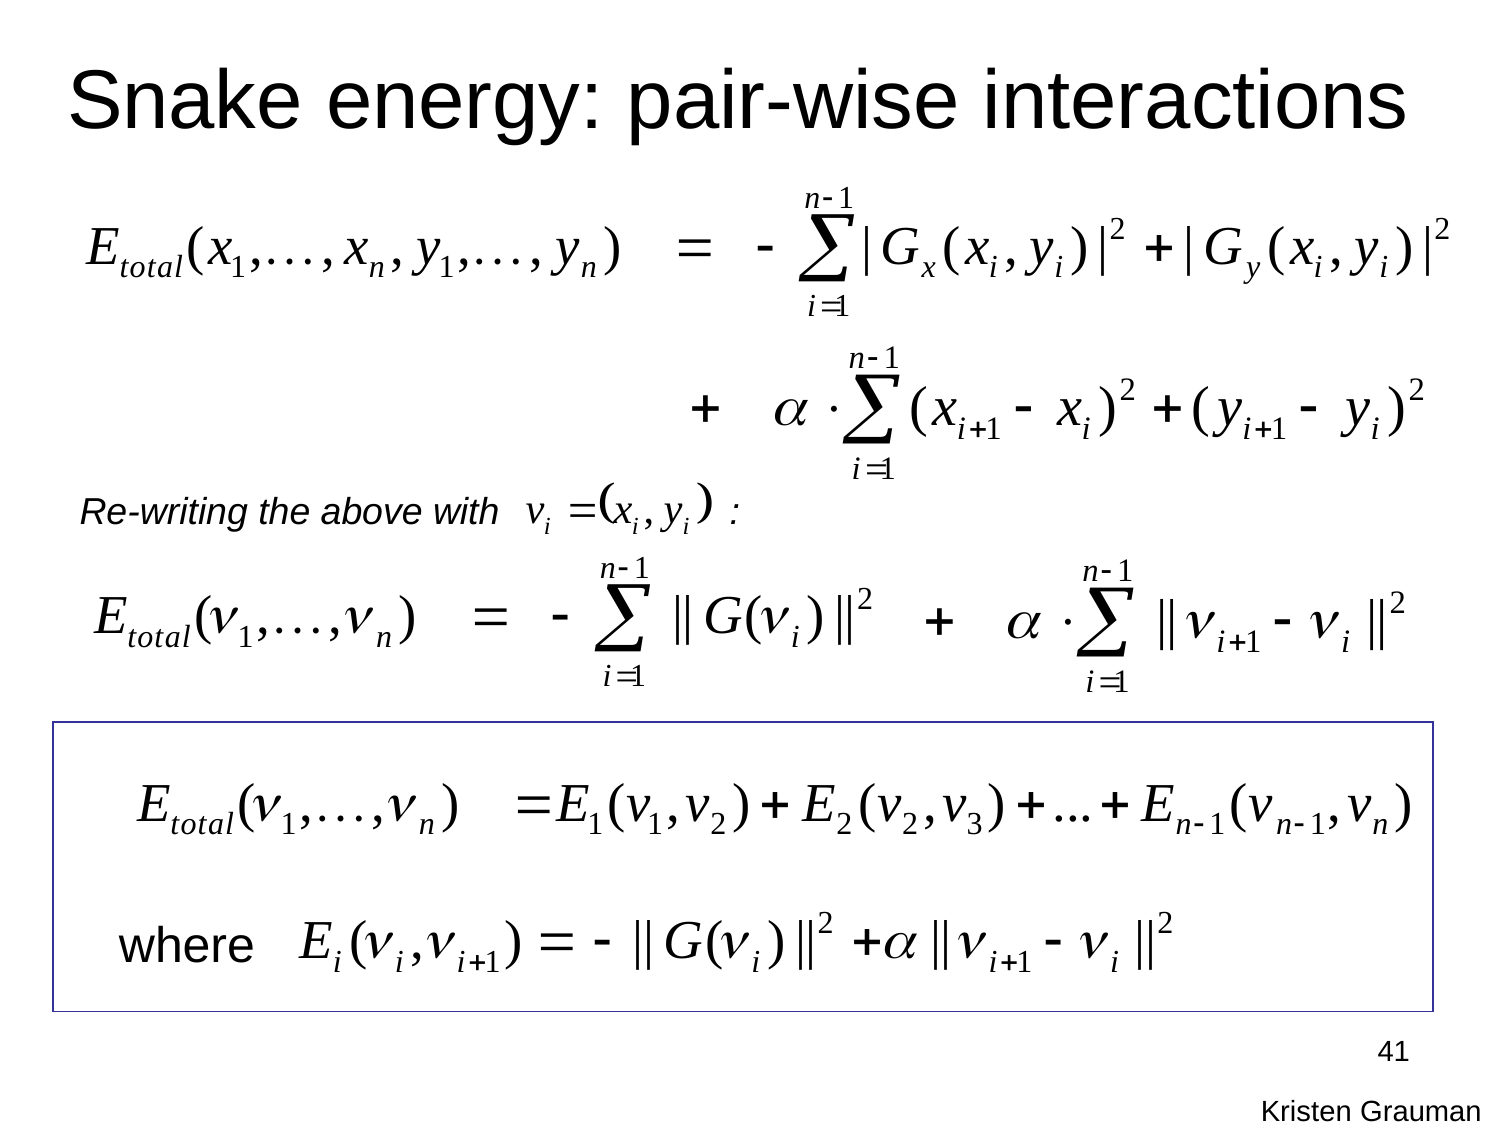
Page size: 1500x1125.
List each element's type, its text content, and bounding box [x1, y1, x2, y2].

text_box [126, 765, 1422, 849]
title Snake energy: pair-wise interactions [0, 1, 1500, 190]
text_box Kristen Grauman [1246, 1084, 1500, 1125]
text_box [75, 172, 1462, 329]
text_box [289, 898, 1182, 986]
slide_number 41 [1074, 1024, 1426, 1103]
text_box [680, 331, 1436, 492]
text_box [53, 721, 1433, 1012]
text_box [64, 479, 822, 545]
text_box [83, 542, 1421, 705]
